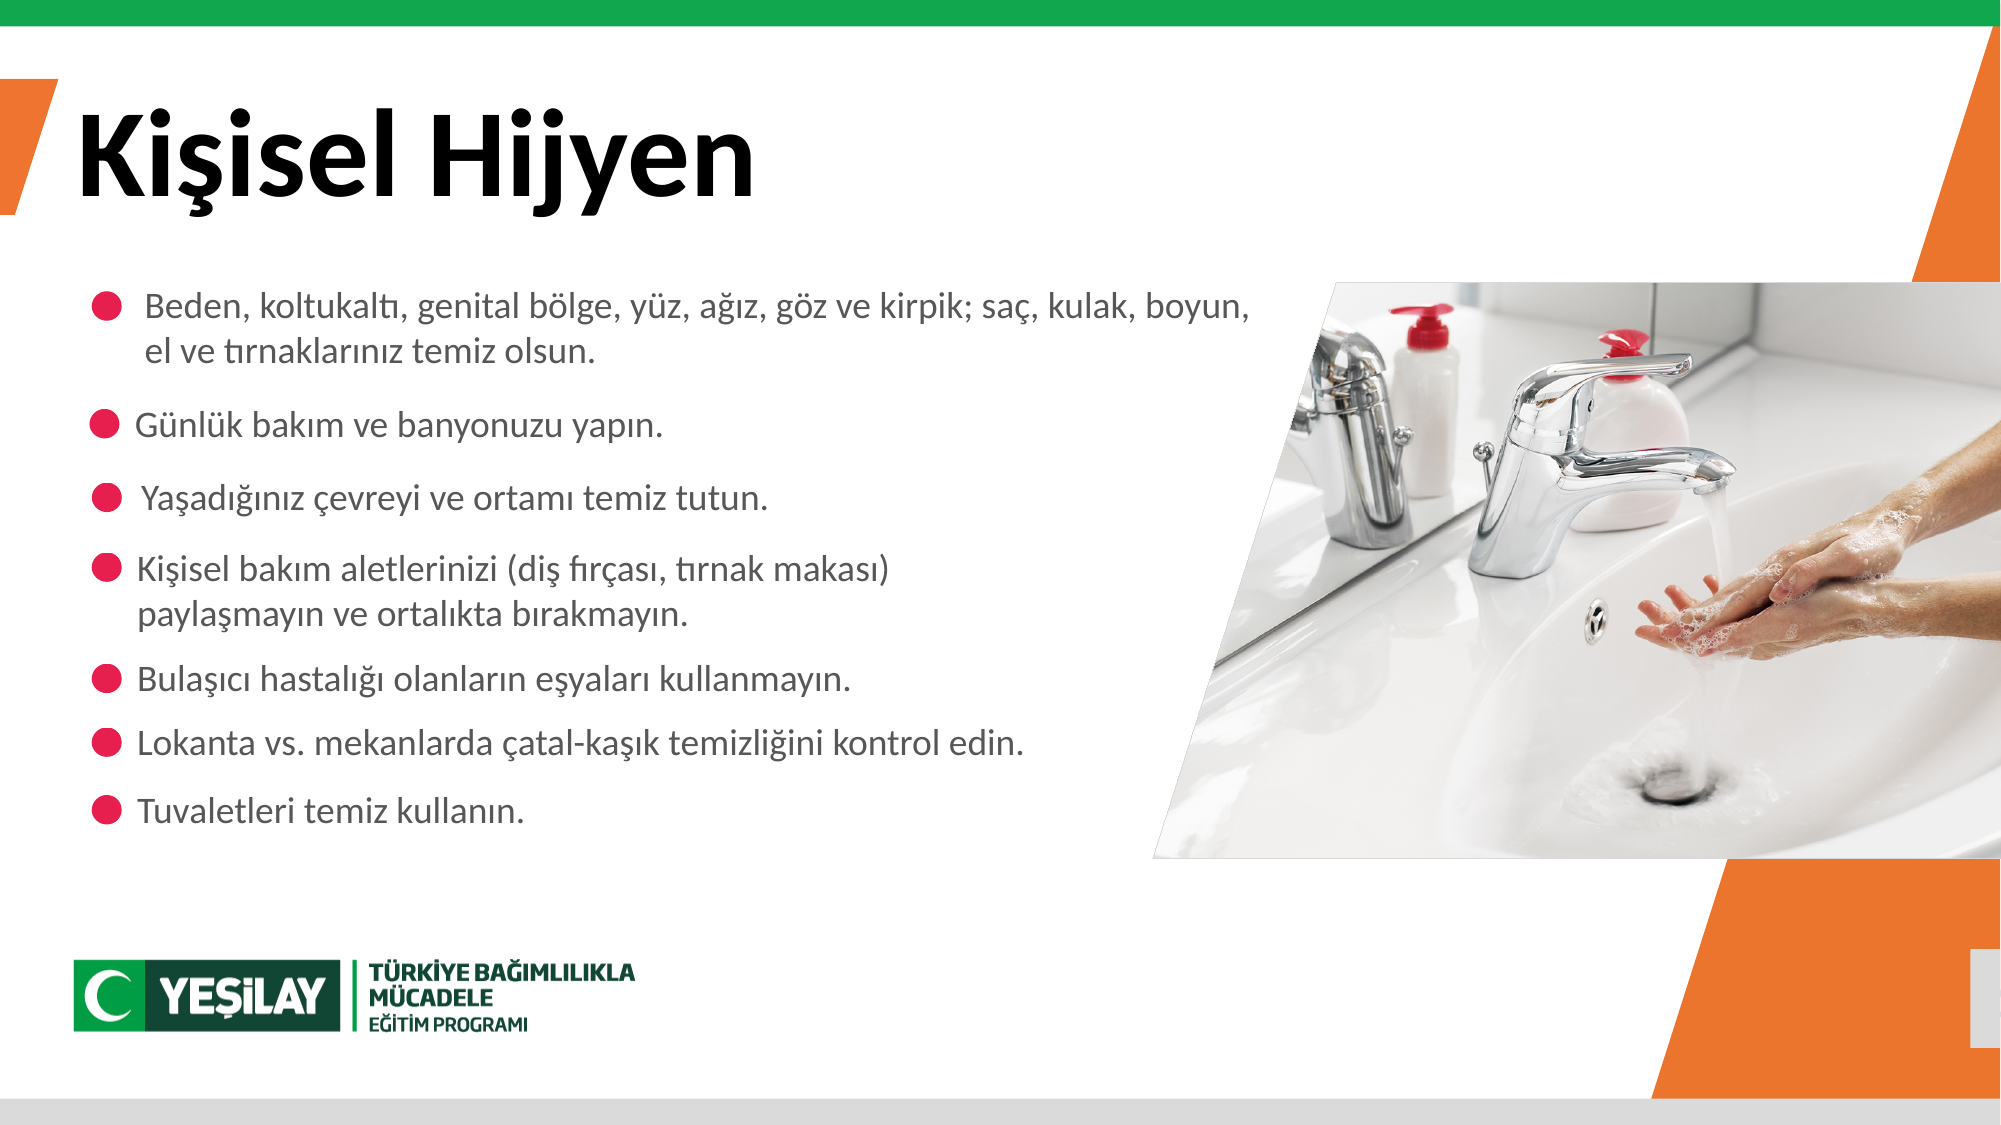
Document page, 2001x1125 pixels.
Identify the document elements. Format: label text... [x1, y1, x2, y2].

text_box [90, 536, 1166, 643]
picture [67, 949, 643, 1048]
text_box [0, 78, 59, 215]
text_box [88, 392, 1121, 453]
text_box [90, 273, 1283, 380]
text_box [90, 778, 1123, 839]
text_box Kişisel Hijyen [62, 63, 773, 229]
text_box [1152, 282, 2000, 859]
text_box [91, 465, 789, 526]
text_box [90, 710, 1123, 772]
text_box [90, 646, 1123, 708]
